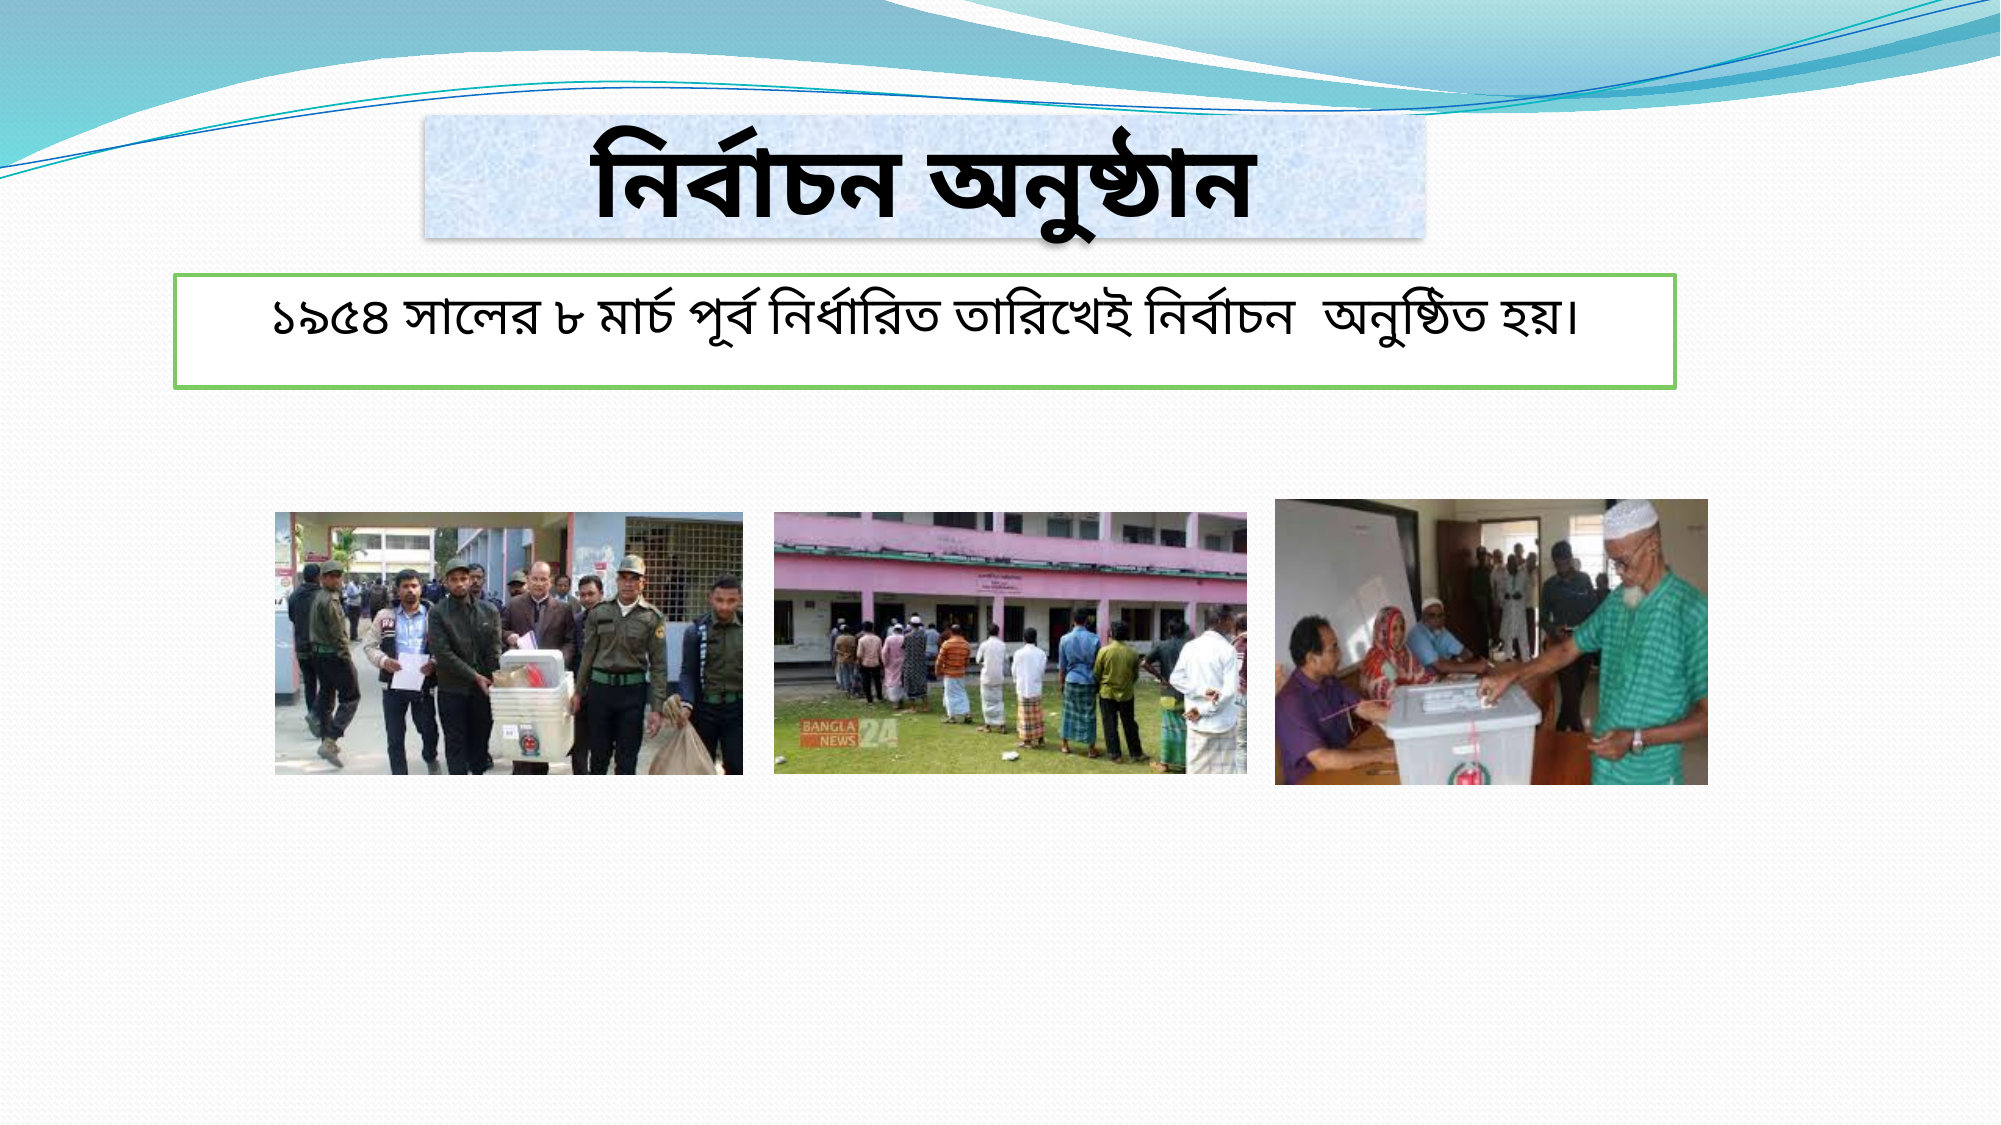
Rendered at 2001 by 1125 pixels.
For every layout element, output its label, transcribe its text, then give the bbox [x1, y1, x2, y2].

picture [774, 512, 1247, 774]
title নির্বাচন অনুষ্ঠান [425, 115, 1425, 238]
picture [1274, 499, 1709, 785]
list ১৯৫৪ সালের ৮ মার্চ পূর্ব নির্ধারিত তারিখেই নির্বাচন অনুষ্ঠিত হয়। [173, 273, 1677, 390]
picture [274, 512, 743, 776]
